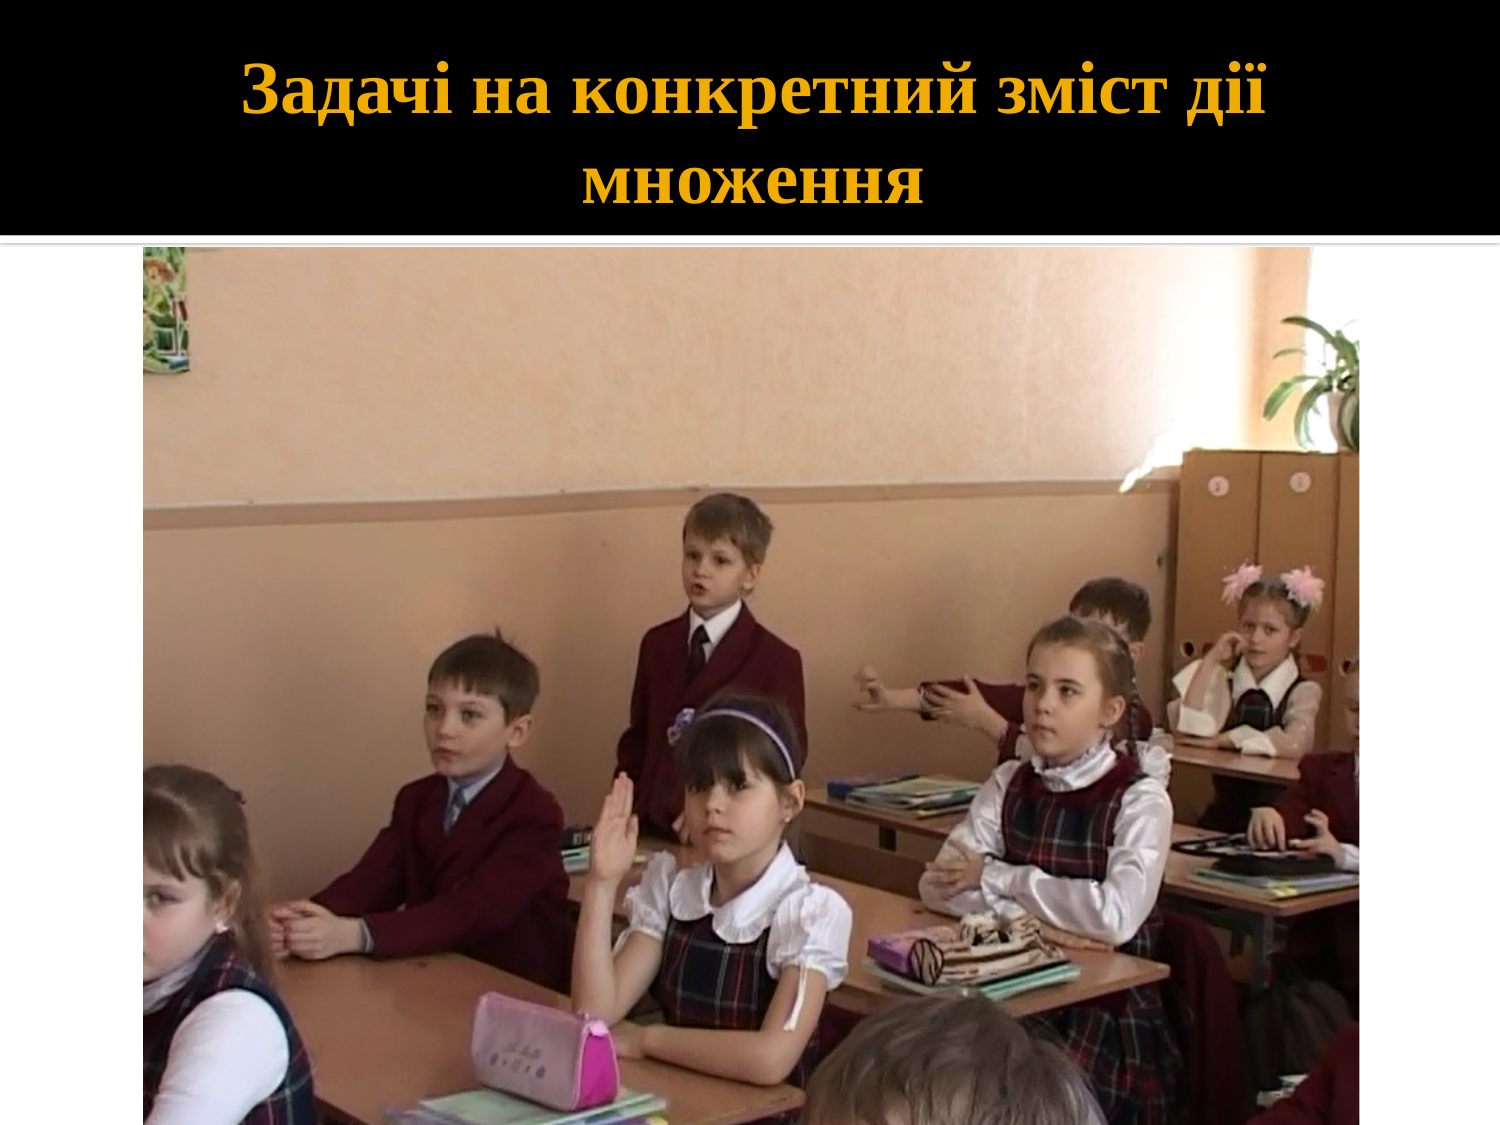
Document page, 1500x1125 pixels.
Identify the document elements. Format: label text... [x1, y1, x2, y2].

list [142, 247, 1360, 1125]
title Задачі на конкретний зміст дії множення [75, 25, 1425, 231]
